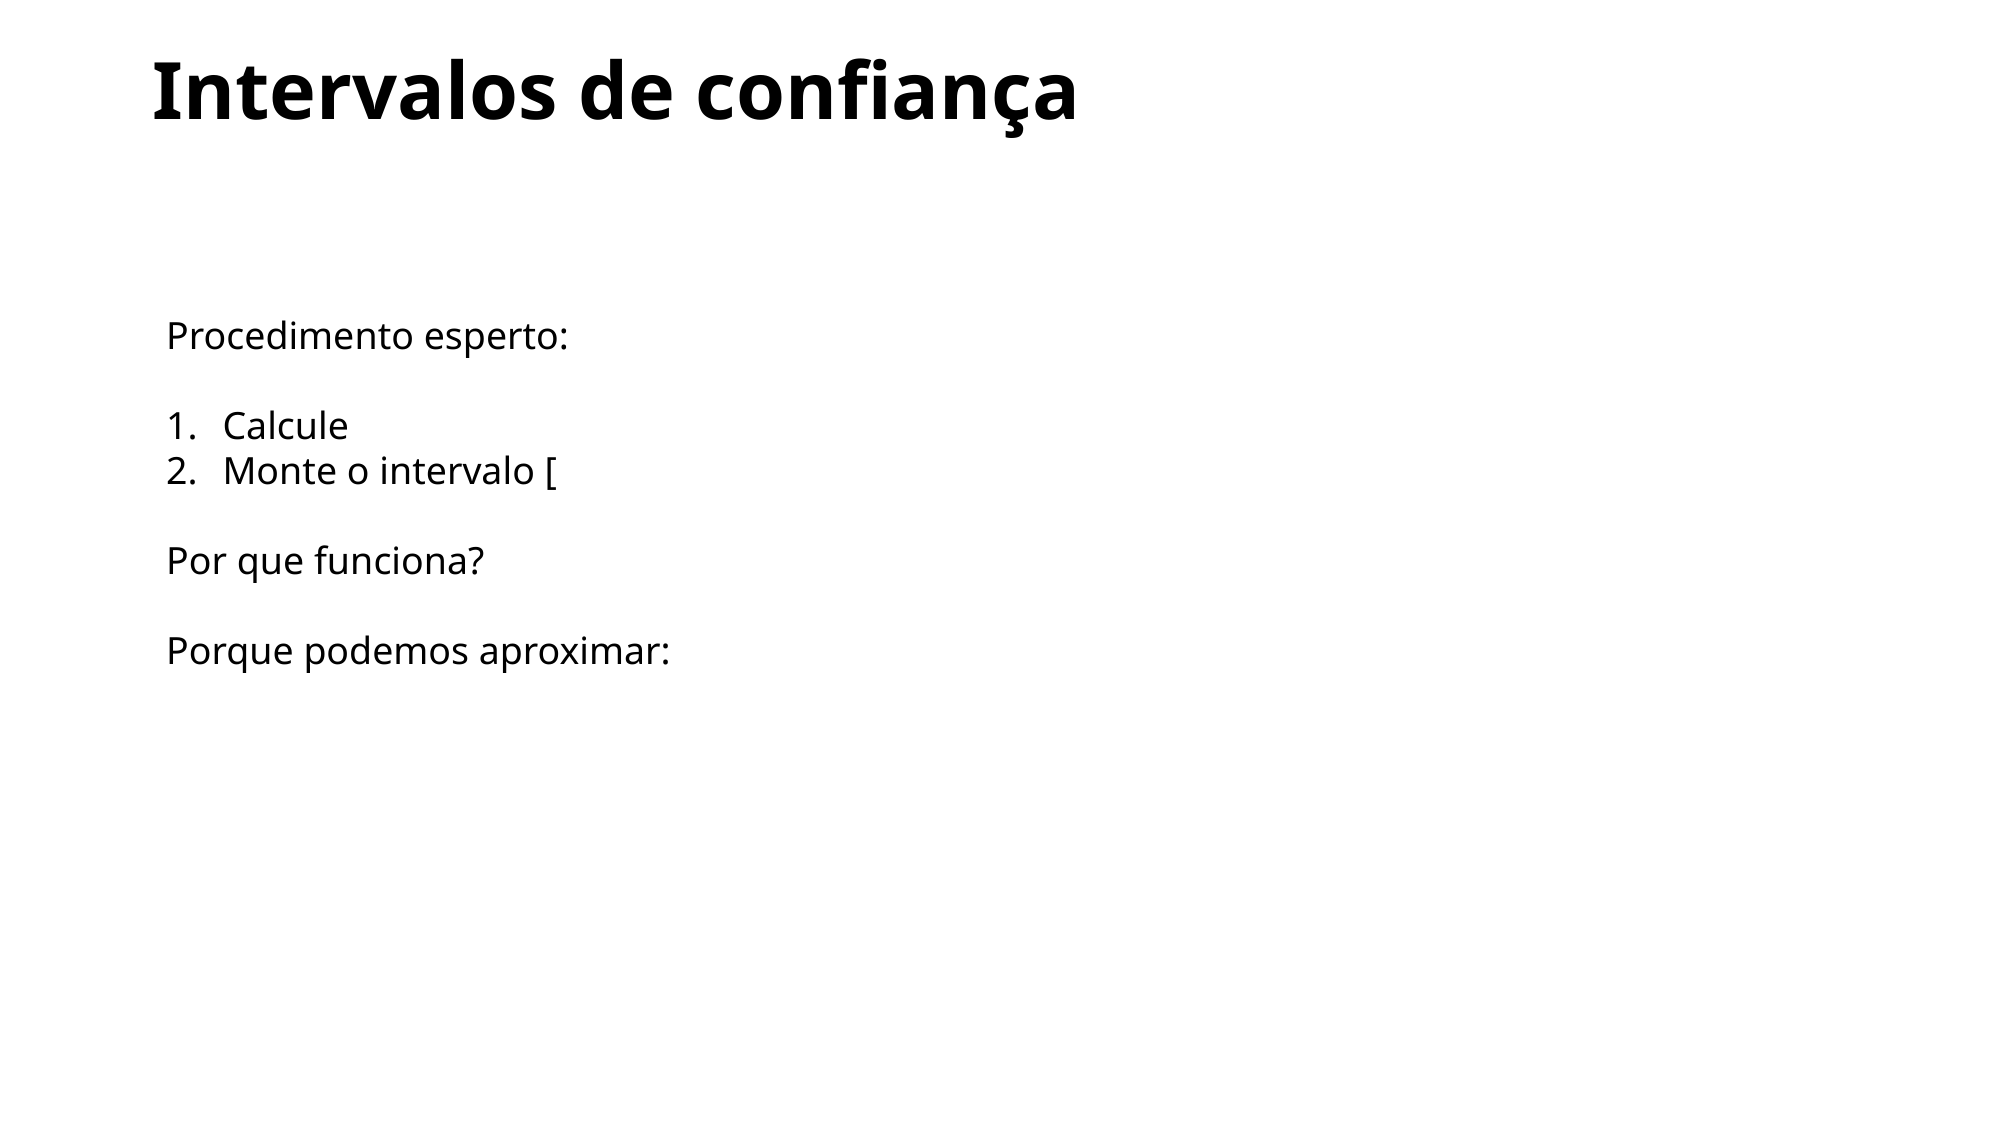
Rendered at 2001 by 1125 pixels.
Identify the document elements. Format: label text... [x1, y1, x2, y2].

title Intervalos de confiança [137, 59, 1863, 128]
text_box [137, 225, 1878, 342]
